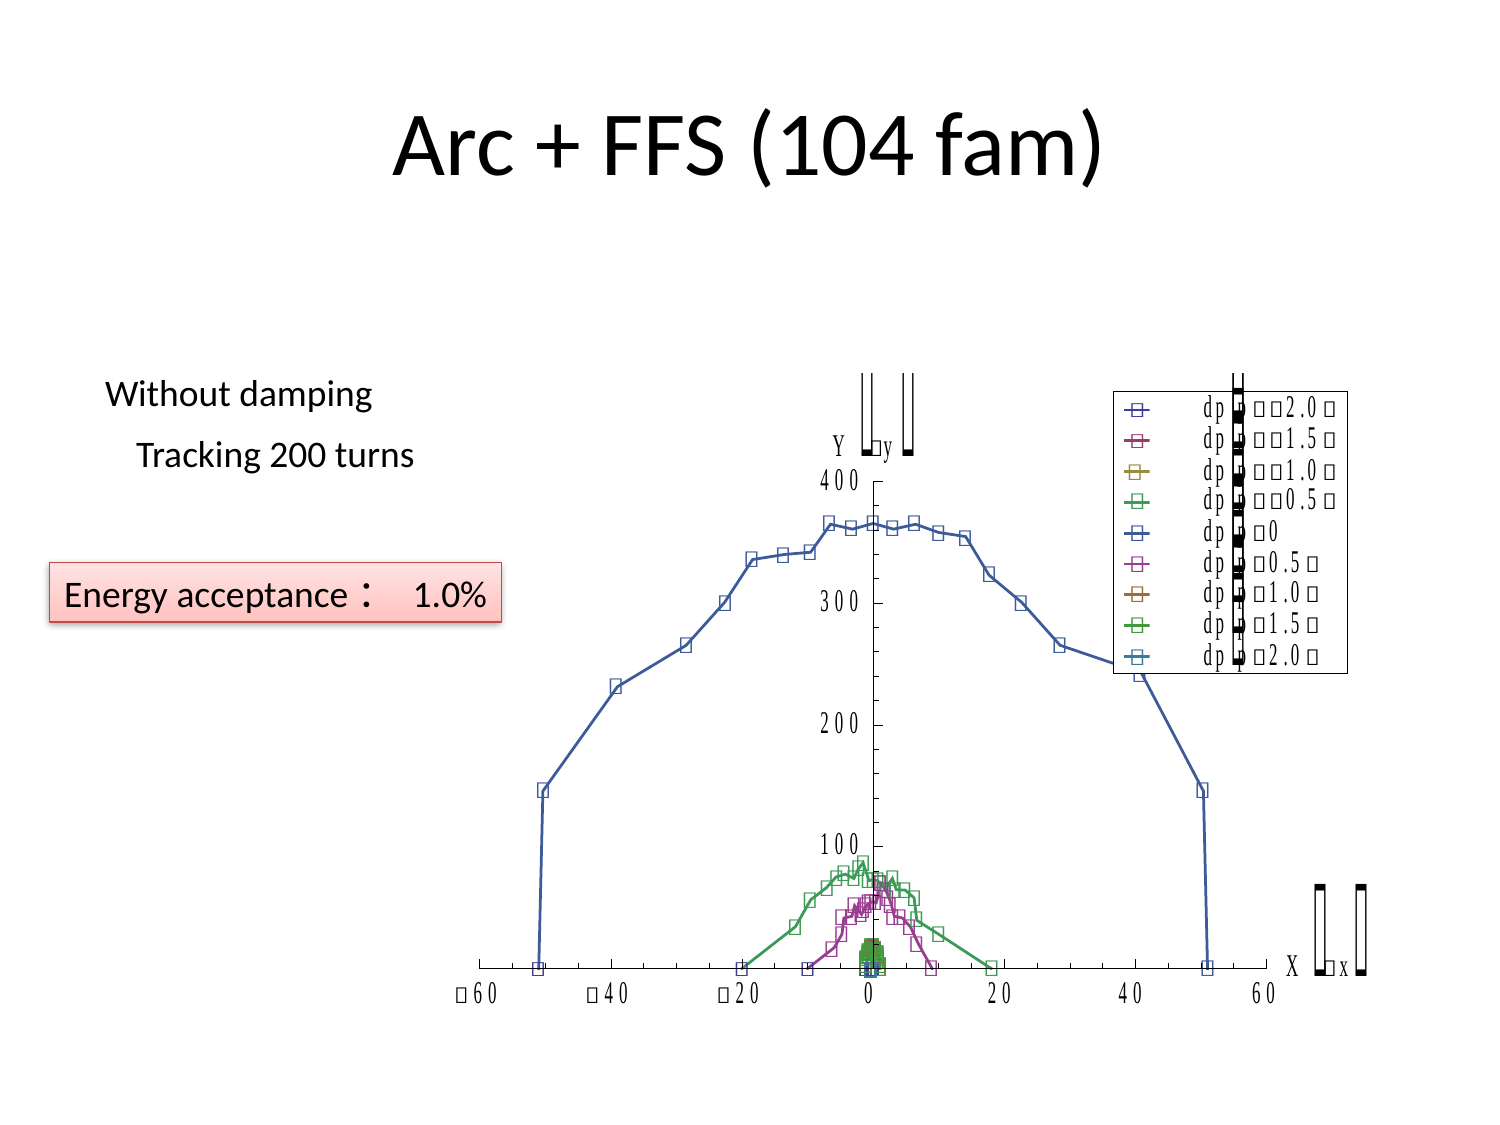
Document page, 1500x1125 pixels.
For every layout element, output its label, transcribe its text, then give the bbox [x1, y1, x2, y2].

text_box Tracking 200 turns [121, 422, 430, 482]
title Arc + FFS (104 fam) [75, 45, 1425, 233]
picture [436, 373, 1401, 1036]
text_box Energy acceptance： 1.0% [49, 562, 431, 623]
text_box Without damping [90, 361, 388, 422]
